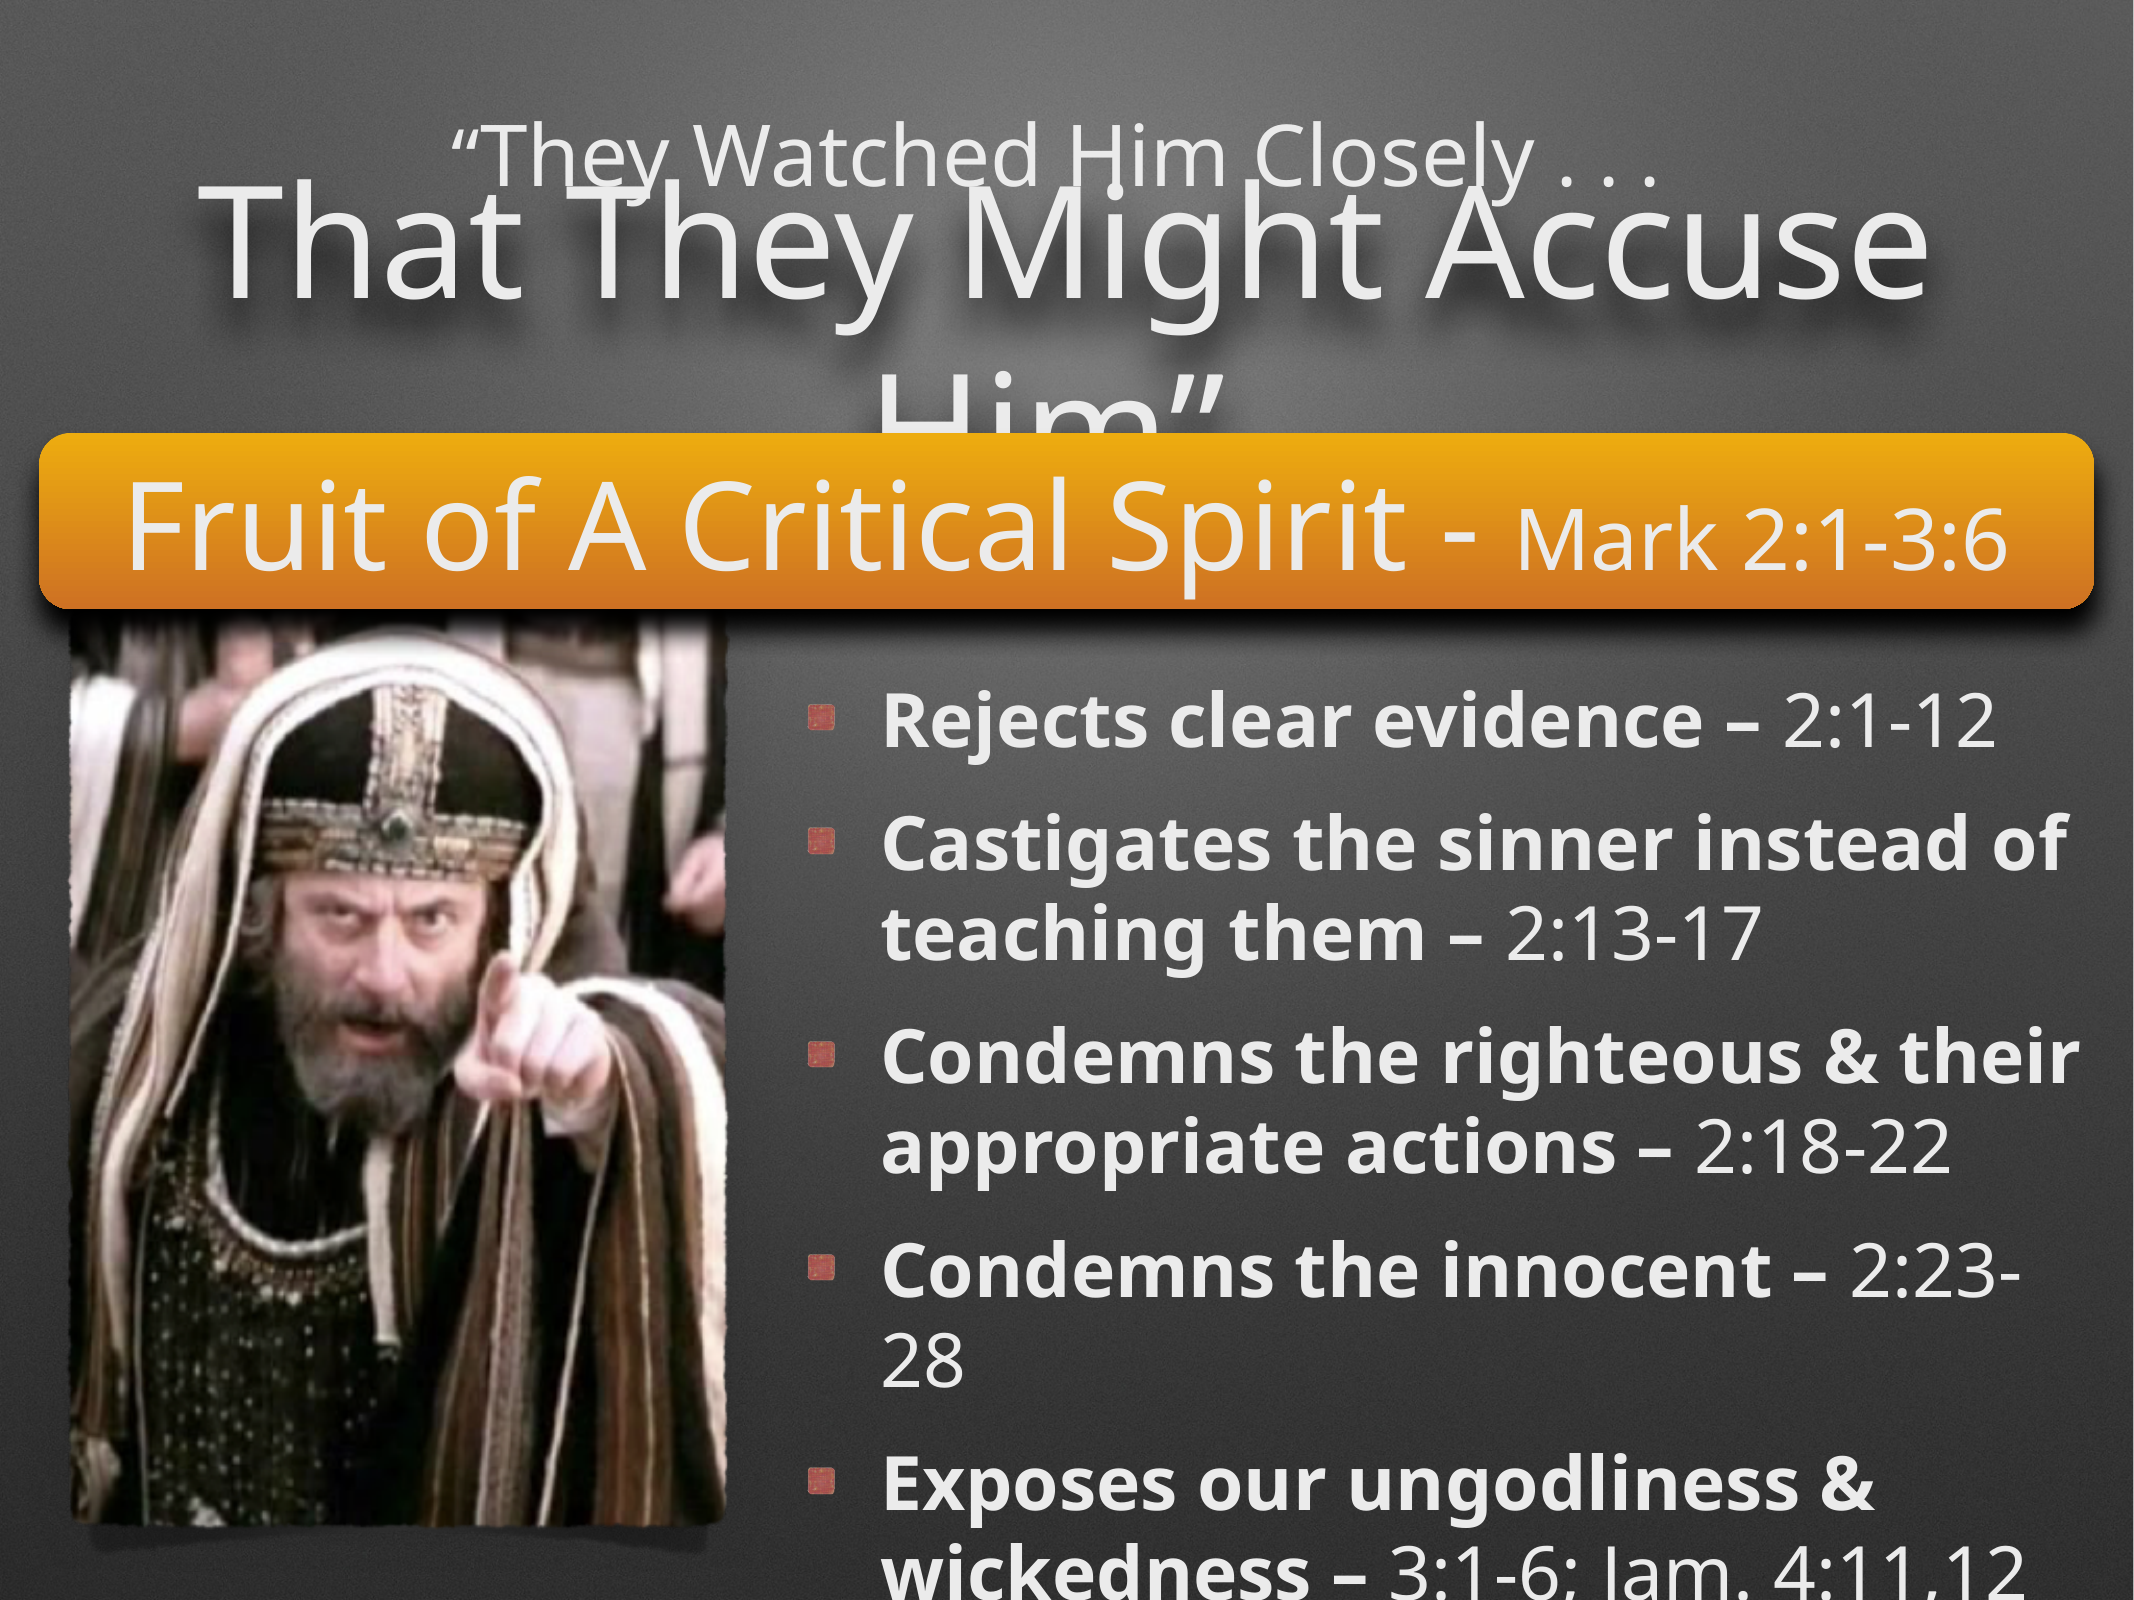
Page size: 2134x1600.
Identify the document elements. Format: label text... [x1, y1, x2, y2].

picture [805, 824, 838, 857]
picture [805, 1038, 838, 1070]
text_box That They Might Accuse Him” [56, 134, 2077, 436]
picture [805, 701, 838, 733]
text_box “They Watched Him Closely . . . [443, 93, 1690, 213]
text_box Rejects clear evidence – 2:1-12 Castigates the sinner instead of teaching them – 2:13-17 Condemns the righteous & their appropriate actions – 2:18-22 Condemns the innocent – 2:23-28 Exposes our ungodliness & wickedness – 3:1-6; Jam. 4:11,12 [797, 663, 2116, 1600]
picture [805, 1251, 838, 1283]
text_box Fruit of A Critical Spirit - Mark 2:1-3:6 [39, 432, 2094, 610]
picture [0, 0, 2134, 1600]
picture [805, 1464, 838, 1497]
